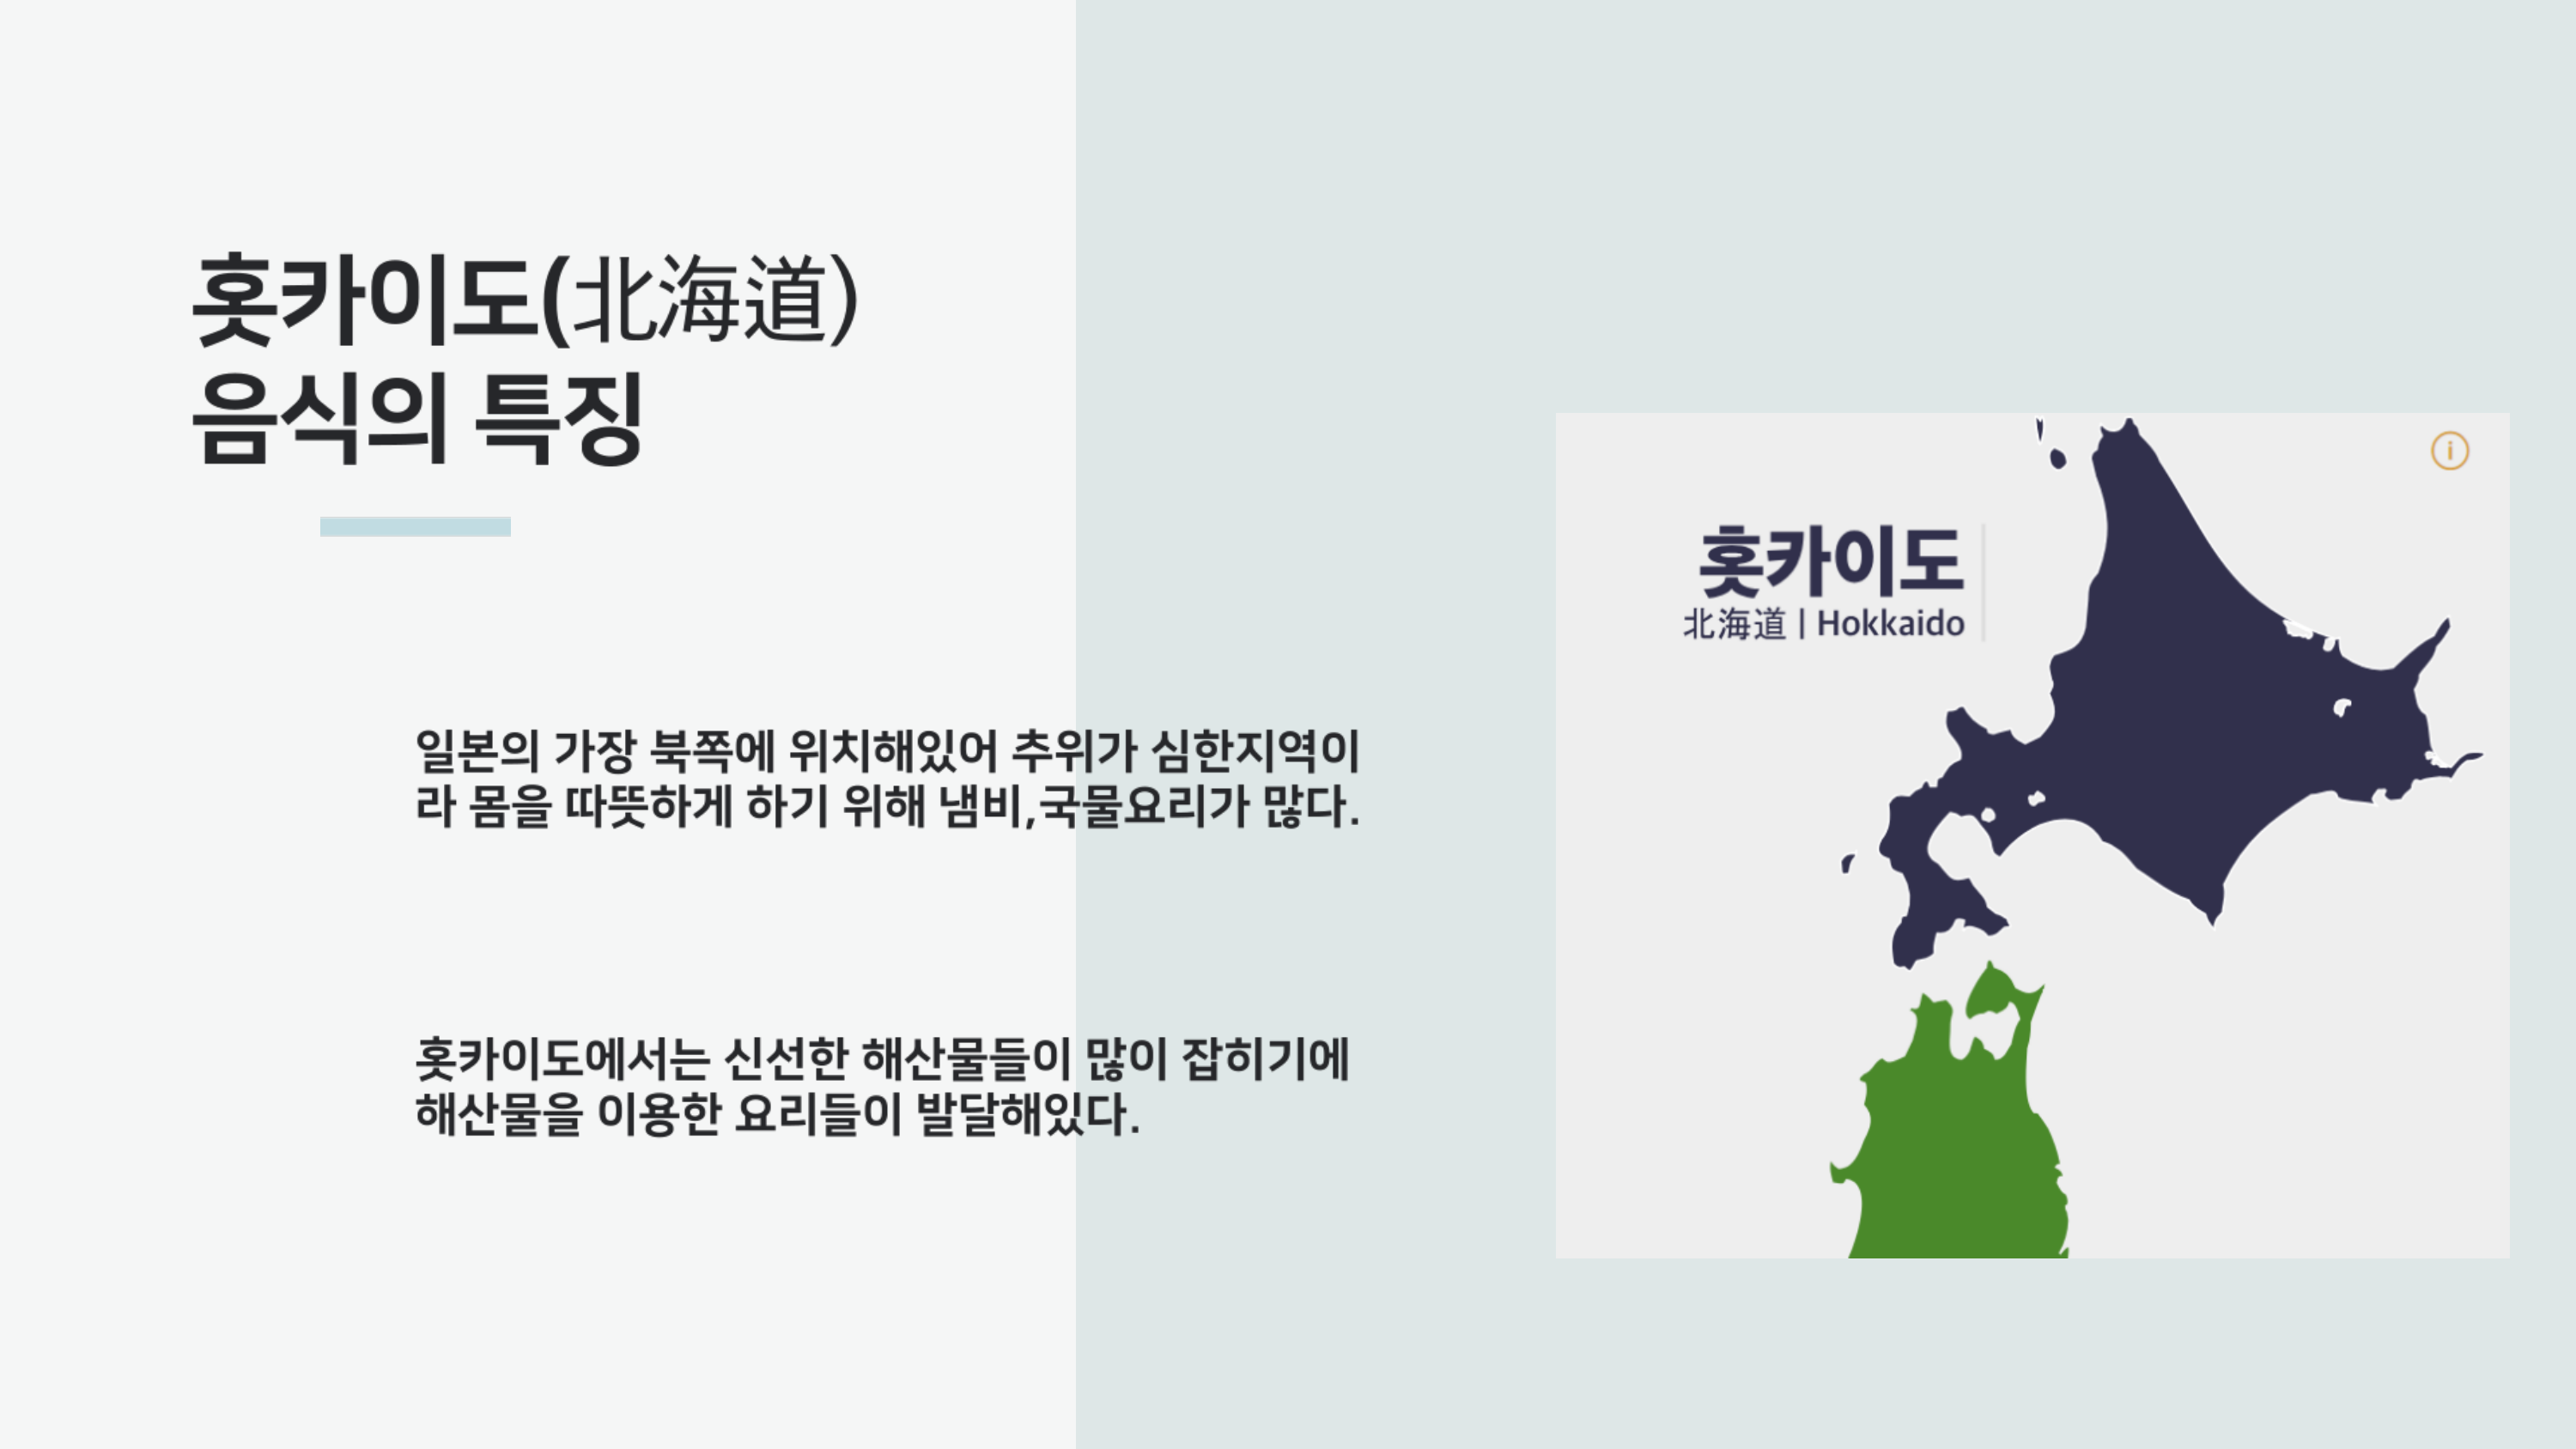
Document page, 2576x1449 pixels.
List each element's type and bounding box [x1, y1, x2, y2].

text_box [1076, 0, 2576, 1449]
picture [400, 700, 1406, 883]
picture [401, 1015, 1394, 1192]
picture [160, 189, 950, 582]
picture [1556, 412, 2511, 1258]
